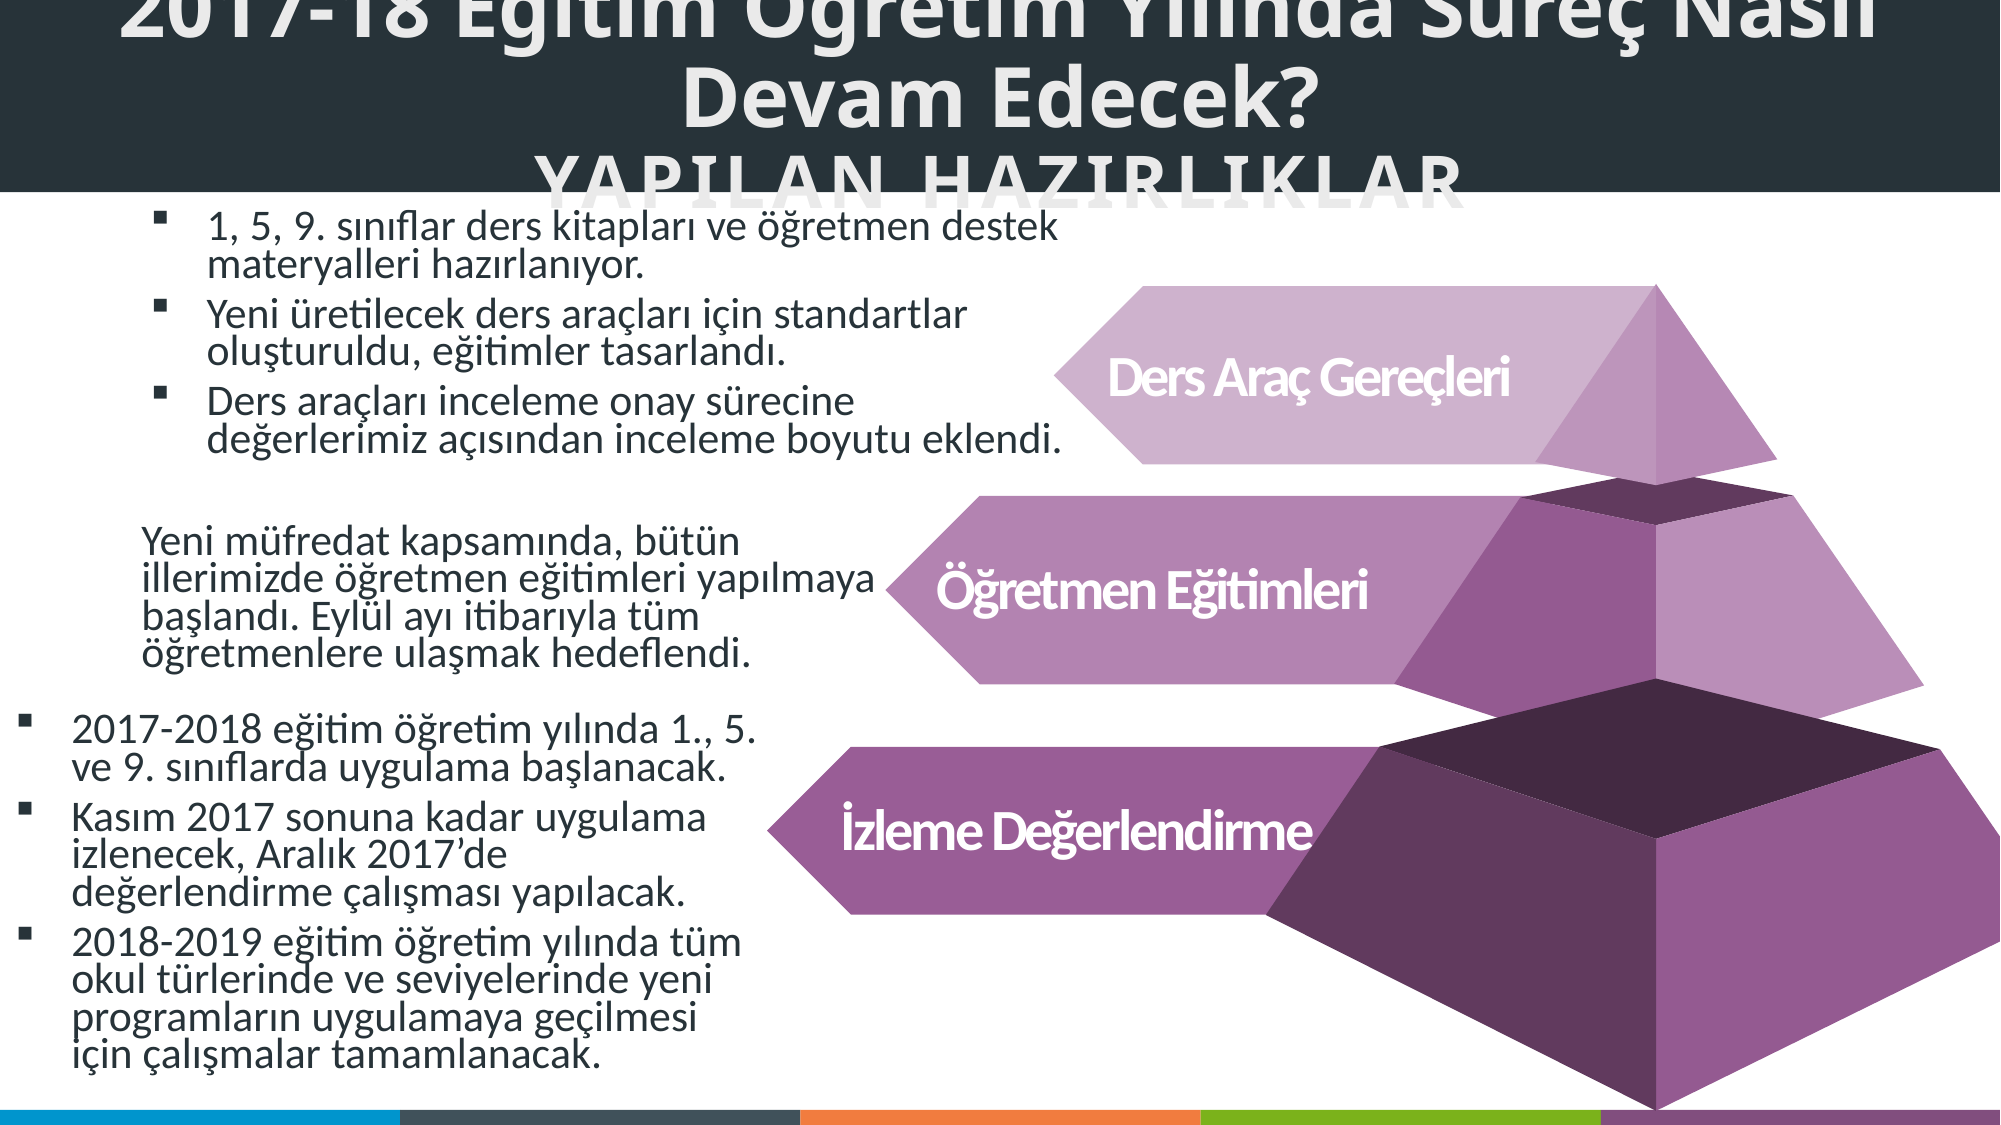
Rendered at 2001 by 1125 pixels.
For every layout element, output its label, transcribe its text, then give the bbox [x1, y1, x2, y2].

text_box Öğretmen Eğitimleri [936, 551, 1371, 622]
text_box İzleme Değerlendirme [840, 791, 1265, 863]
text_box 2017-2018 eğitim öğretim yılında 1., 5. ve 9. sınıflarda uygulama başlanacak. Kasım 2017 sonuna kadar uygulama izlenecek, Aralık 2017’de değerlendirme çalışması yapılacak. 2018-2019 eğitim öğretim yılında tüm okul türlerinde ve seviyelerinde yeni programların uygulamaya geçilmesi için çalışmalar tamamlanacak. [0, 707, 773, 1086]
text_box [909, 494, 1394, 686]
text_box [1394, 470, 1925, 678]
title 2017-18 Eğitim Öğretim Yılında Süreç Nasıl Devam Edecek? YAPILAN HAZIRLIKLAR [0, 40, 2000, 151]
text_box Ders Araç Gereçleri [1106, 338, 1514, 409]
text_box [1265, 678, 2000, 1111]
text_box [1535, 283, 1778, 486]
text_box [1080, 285, 1535, 466]
text_box 1, 5, 9. sınıflar ders kitapları ve öğretmen destek materyalleri hazırlanıyor. Yeni üretilecek ders araçları için standartlar oluşturuldu, eğitimler tasarlandı. Ders araçları inceleme onay sürecine değerlerimiz açısından inceleme boyutu eklendi. [135, 204, 1080, 470]
text_box [773, 745, 1265, 916]
text_box Yeni müfredat kapsamında, bütün illerimizde öğretmen eğitimleri yapılmaya başlandı. Eylül ayı itibarıyla tüm öğretmenlere ulaşmak hedeflendi. [126, 518, 909, 684]
